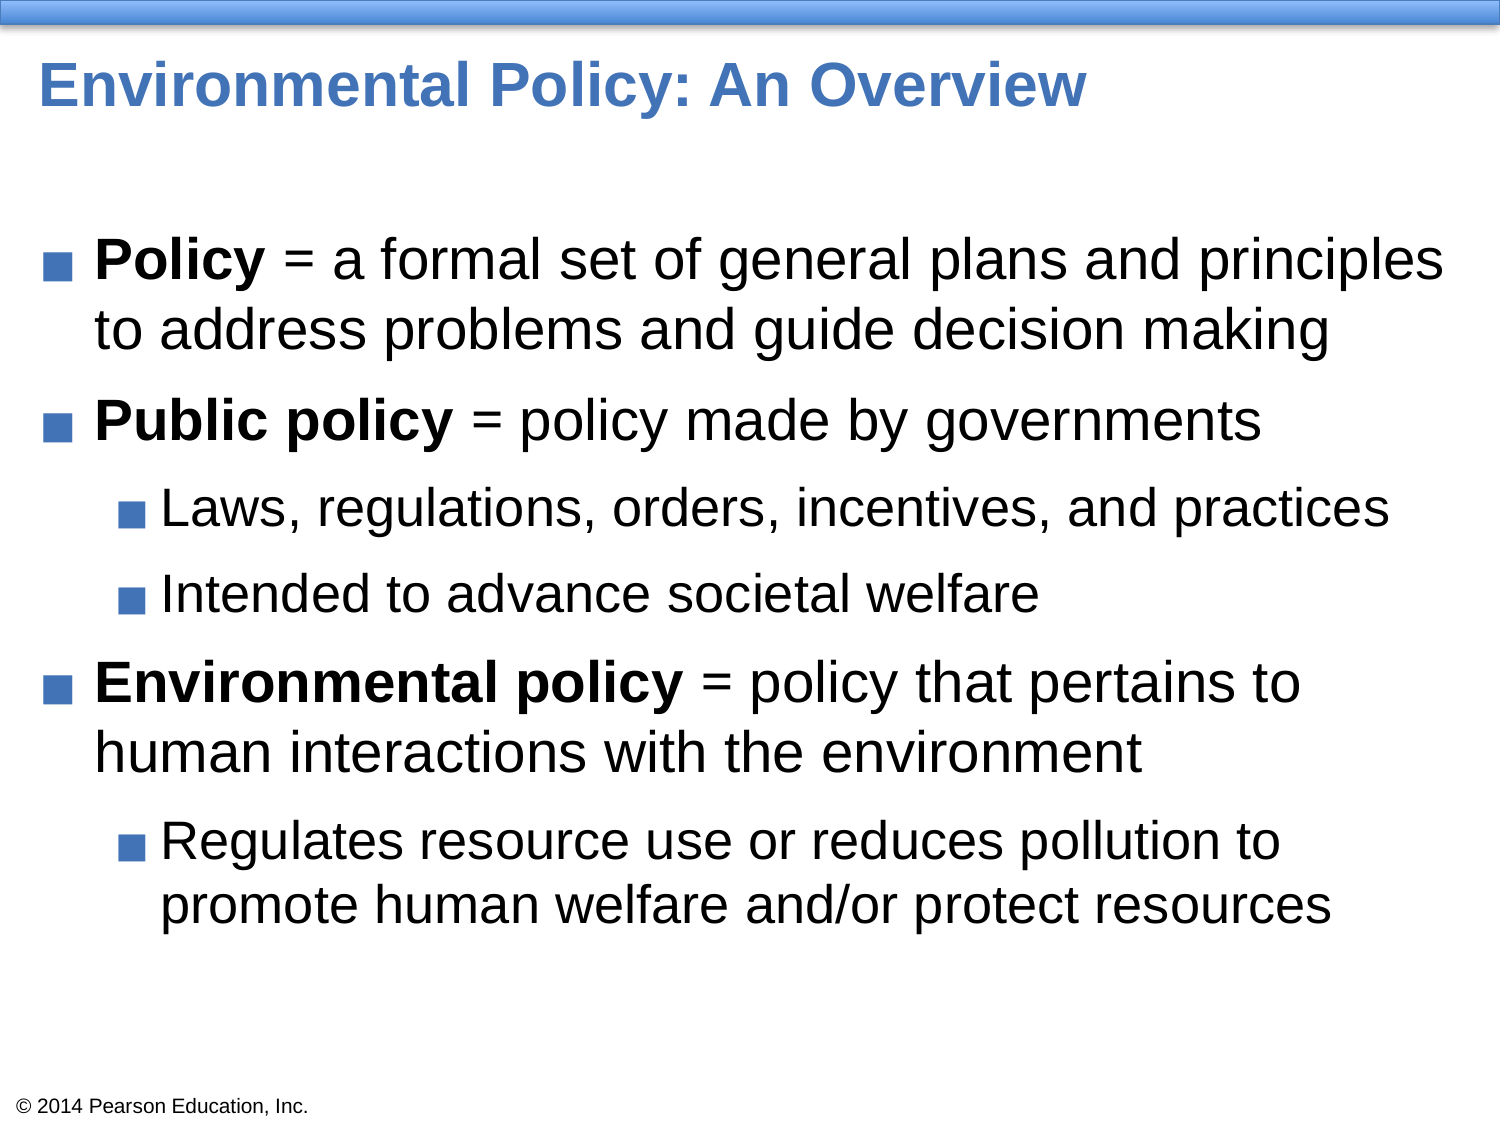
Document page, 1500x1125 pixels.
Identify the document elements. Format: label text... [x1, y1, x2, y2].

list Policy = a formal set of general plans and principles to address problems and guide decision making Public policy = policy made by governments Laws, regulations, orders, incentives, and practices Intended to advance societal welfare Environmental policy = policy that pertains to human interactions with the environment Regulates resource use or reduces pollution to promote human welfare and/or protect resources [23, 213, 1476, 1005]
title Environmental Policy: An Overview [23, 36, 1476, 213]
